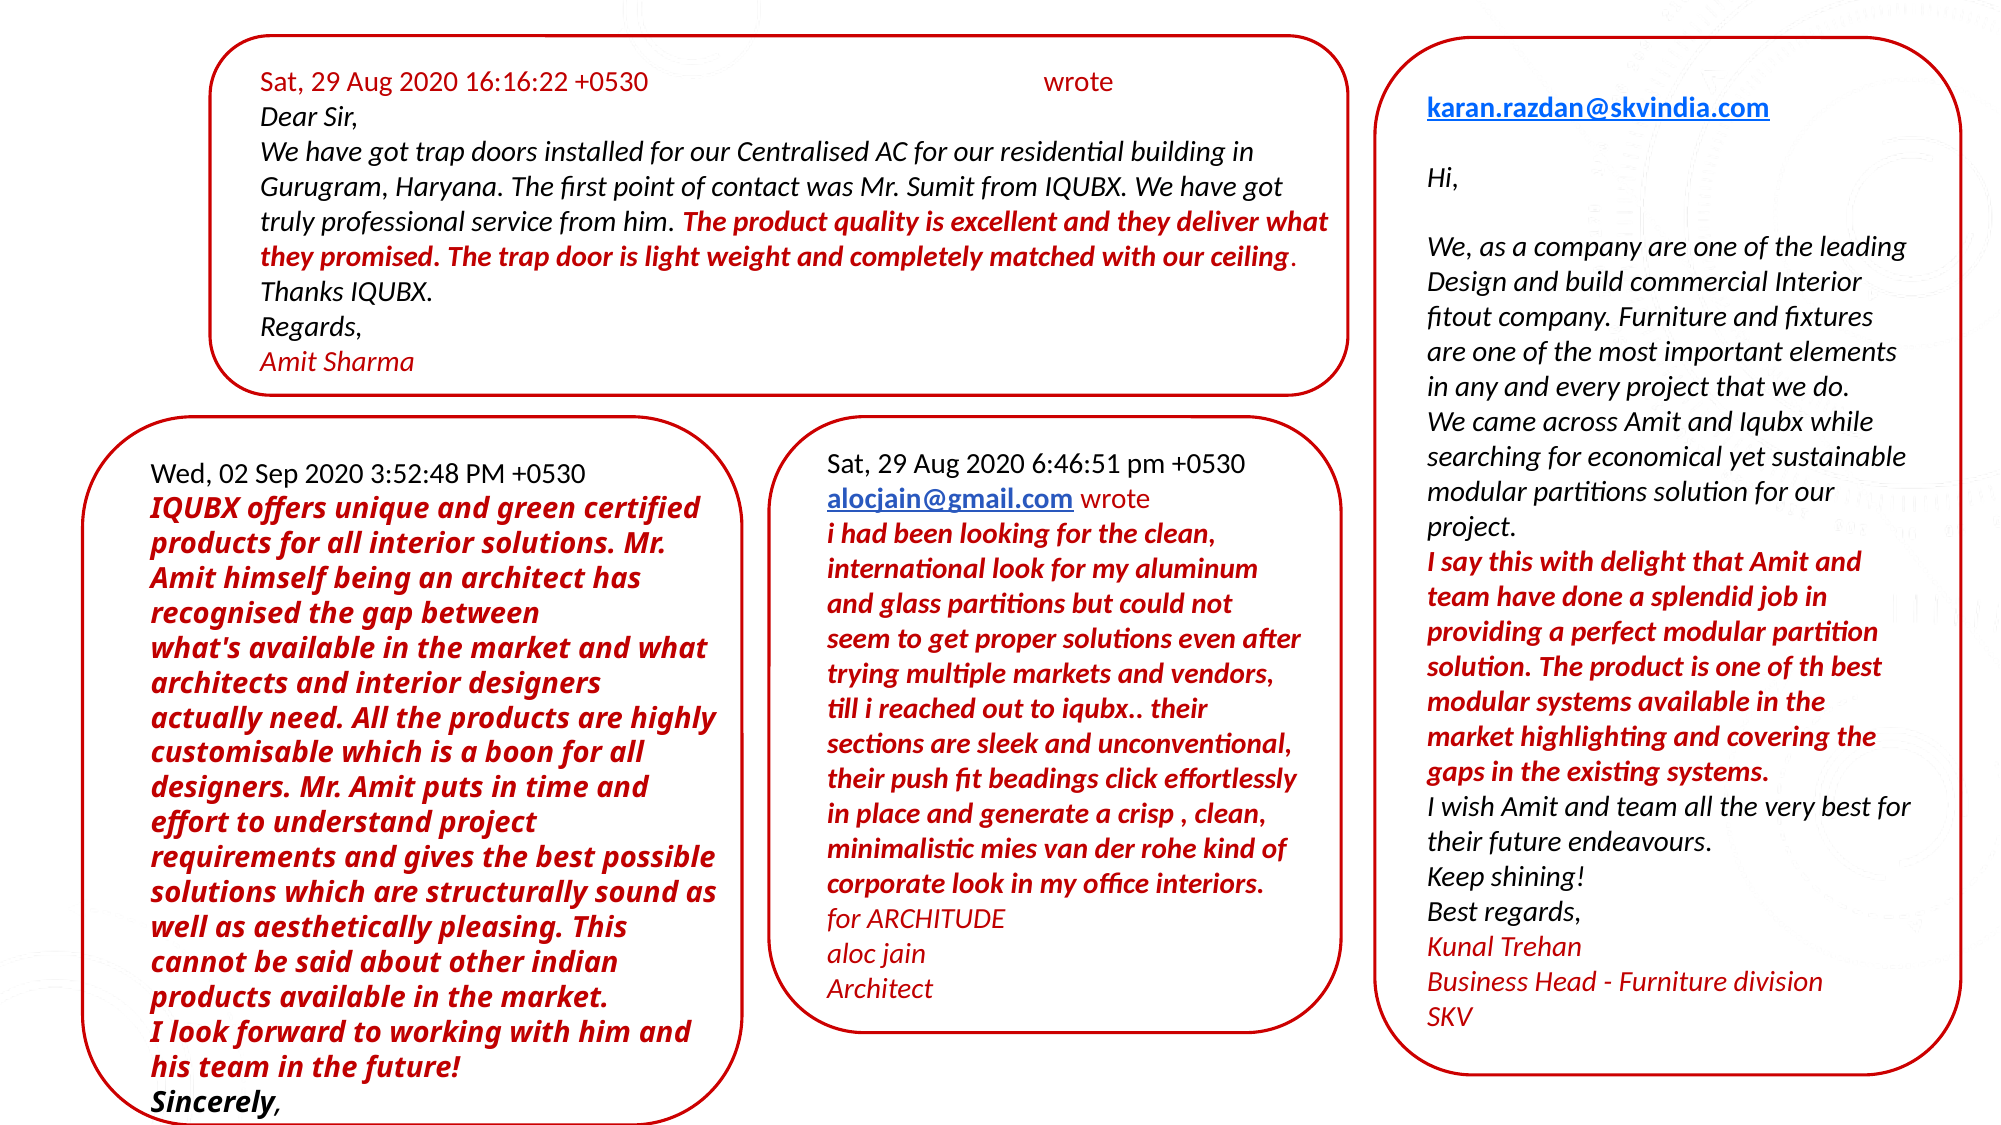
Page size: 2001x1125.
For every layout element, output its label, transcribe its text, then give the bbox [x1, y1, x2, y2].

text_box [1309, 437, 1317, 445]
text_box Sat, 29 Aug 2020 16:16:22 +0530 amitsharmacs1975@gmail.com wrote Dear Sir, We have got trap doors installed for our Centralised AC for our residential building in Gurugram, Haryana. The first point of contact was Mr. Sumit from IQUBX. We have got truly professional service from him. The product quality is excellent and they deliver what they promised. The trap door is light weight and completely matched with our ceiling. Thanks IQUBX. Regards, Amit Sharma [245, 54, 1358, 420]
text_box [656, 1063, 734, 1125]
picture [0, 0, 2000, 1125]
text_box Sat, 29 Aug 2020 6:46:51 pm +0530 alocjain@gmail.com wrote i had been looking for the clean, international look for my aluminum and glass partitions but could not seem to get proper solutions even after trying multiple markets and vendors, till i reached out to iqubx.. their sections are sleek and unconventional, their push fit beadings click effortlessly in place and generate a crisp , clean, minimalistic mies van der rohe kind of corporate look in my office interiors. for ARCHITUDE aloc jain Architect [812, 1005, 1317, 1047]
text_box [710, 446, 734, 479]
text_box [767, 415, 1343, 1035]
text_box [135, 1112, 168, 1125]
text_box [1373, 35, 1963, 1077]
text_box [208, 34, 1350, 397]
text_box [80, 415, 744, 1125]
